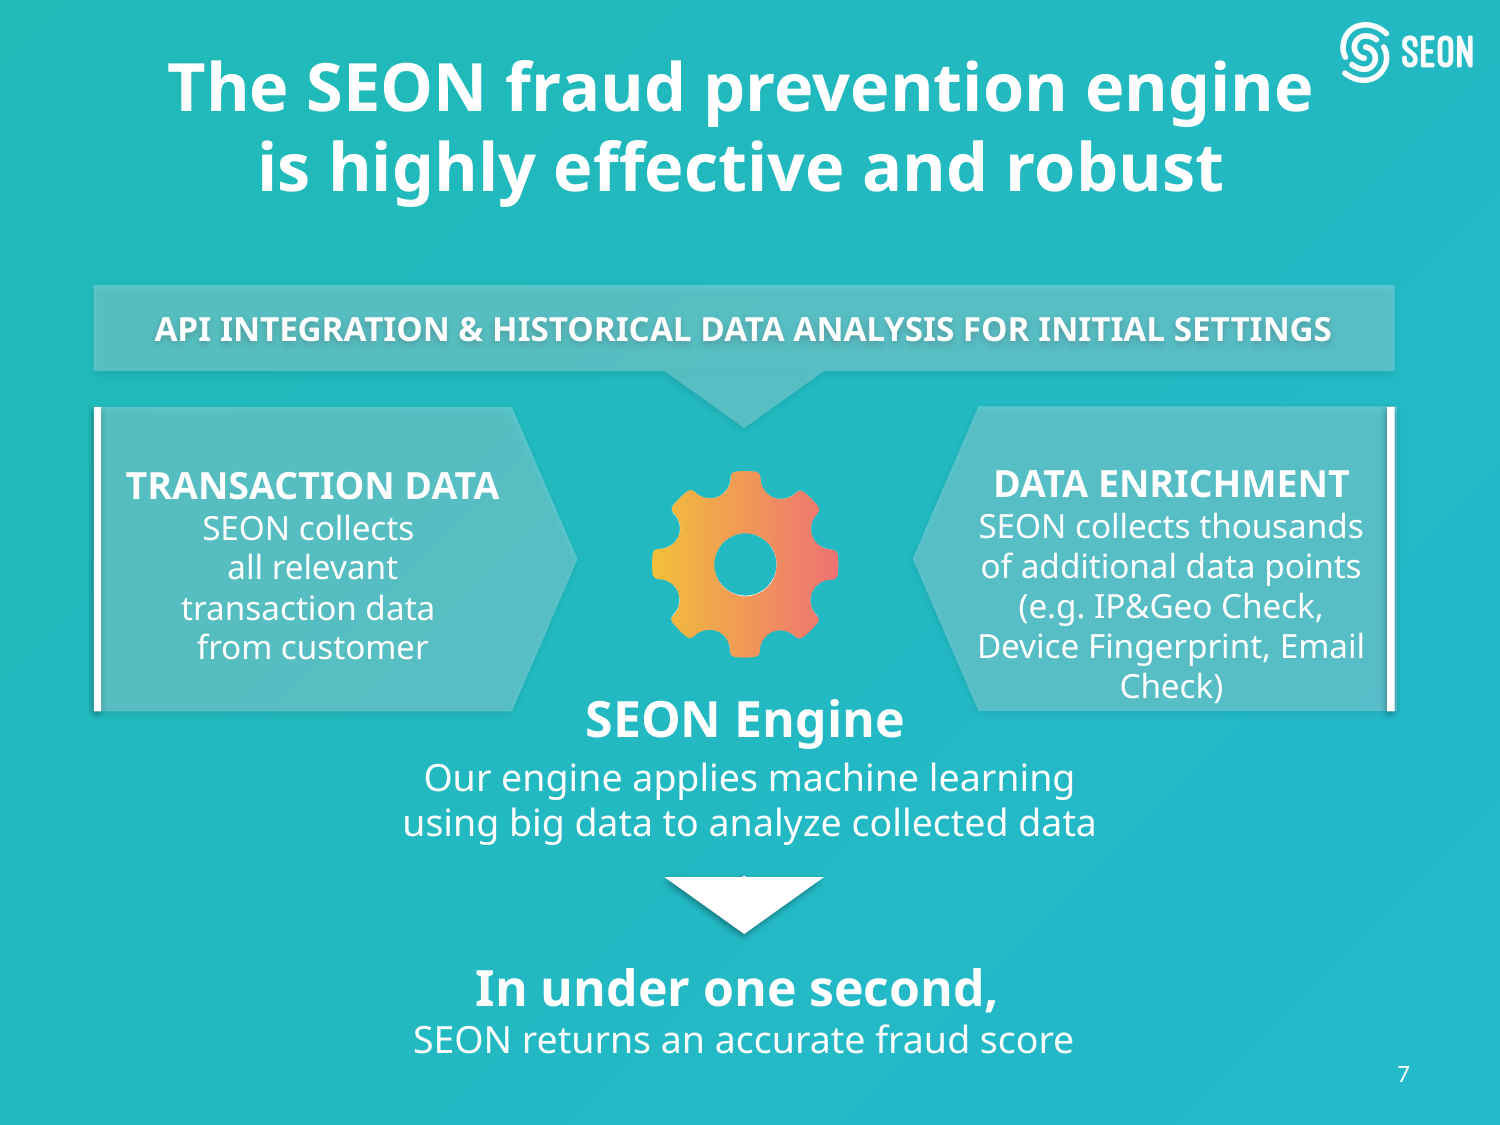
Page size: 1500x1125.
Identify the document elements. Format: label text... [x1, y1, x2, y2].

text_box SEON Engine [570, 680, 920, 756]
text_box DATA ENRICHMENT SEON collects thousands of additional data points (e.g. IP&Geo Check, Device Fingerprint, Email Check) [955, 407, 1388, 713]
picture [1340, 22, 1473, 83]
slide_number 6 [1074, 1042, 1425, 1103]
text_box [912, 458, 955, 659]
text_box In under one second, SEON returns an accurate fraud score [244, 948, 1244, 1069]
text_box [663, 370, 825, 429]
text_box [106, 444, 579, 713]
text_box [497, 449, 991, 746]
text_box TRANSACTION DATA SEON collects all relevant transaction data from customer [97, 409, 529, 674]
text_box i [663, 876, 825, 935]
text_box API INTEGRATION & HISTORICAL DATA ANALYSIS FOR INITIAL SETTINGS [93, 284, 1395, 372]
text_box [93, 406, 102, 712]
title The SEON fraud prevention engine is highly effective and robust [75, 44, 1425, 213]
text_box Our engine applies machine learning using big data to analyze collected data [367, 746, 1133, 852]
picture [651, 470, 839, 659]
text_box [1386, 406, 1395, 712]
text_box [497, 852, 991, 948]
